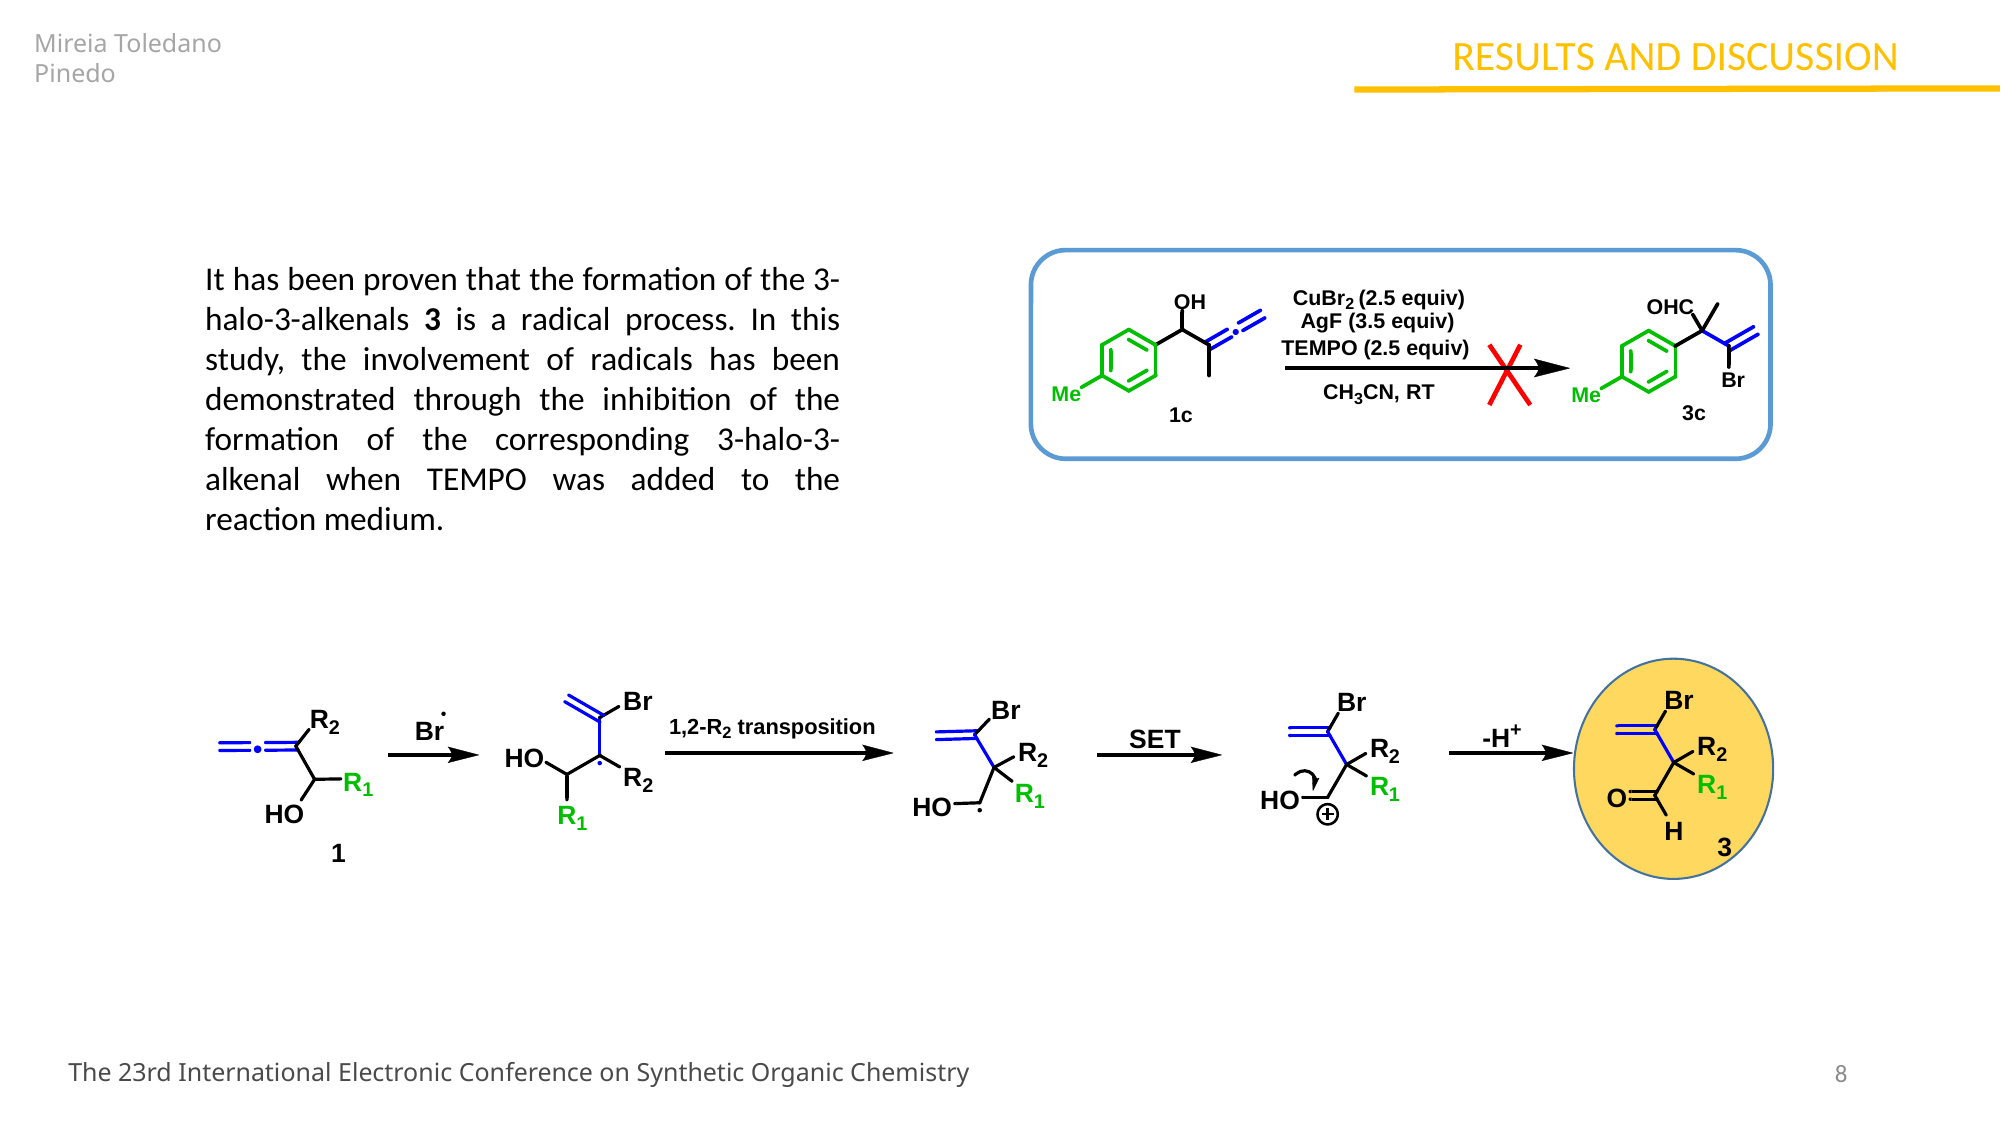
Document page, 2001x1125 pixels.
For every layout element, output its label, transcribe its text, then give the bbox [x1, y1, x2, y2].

text_box [1029, 249, 1772, 460]
text_box The 23rd International Electronic Conference on Synthetic Organic Chemistry [53, 1049, 1447, 1094]
text_box It has been proven that the formation of the 3-halo-3-alkenals 3 is a radical process. In this study, the involvement of radicals has been demonstrated through the inhibition of the formation of the corresponding 3-halo-3-alkenal when TEMPO was added to the reaction medium. [190, 250, 856, 545]
text_box [1614, 657, 1733, 679]
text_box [1045, 278, 1764, 431]
text_box [1634, 871, 1714, 880]
slide_number 8 [1412, 1042, 1863, 1103]
text_box [1737, 682, 1775, 856]
text_box RESULTS AND DISCUSSION [1437, 21, 1917, 87]
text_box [214, 679, 1737, 871]
text_box Mireia Toledano Pinedo [19, 19, 326, 95]
